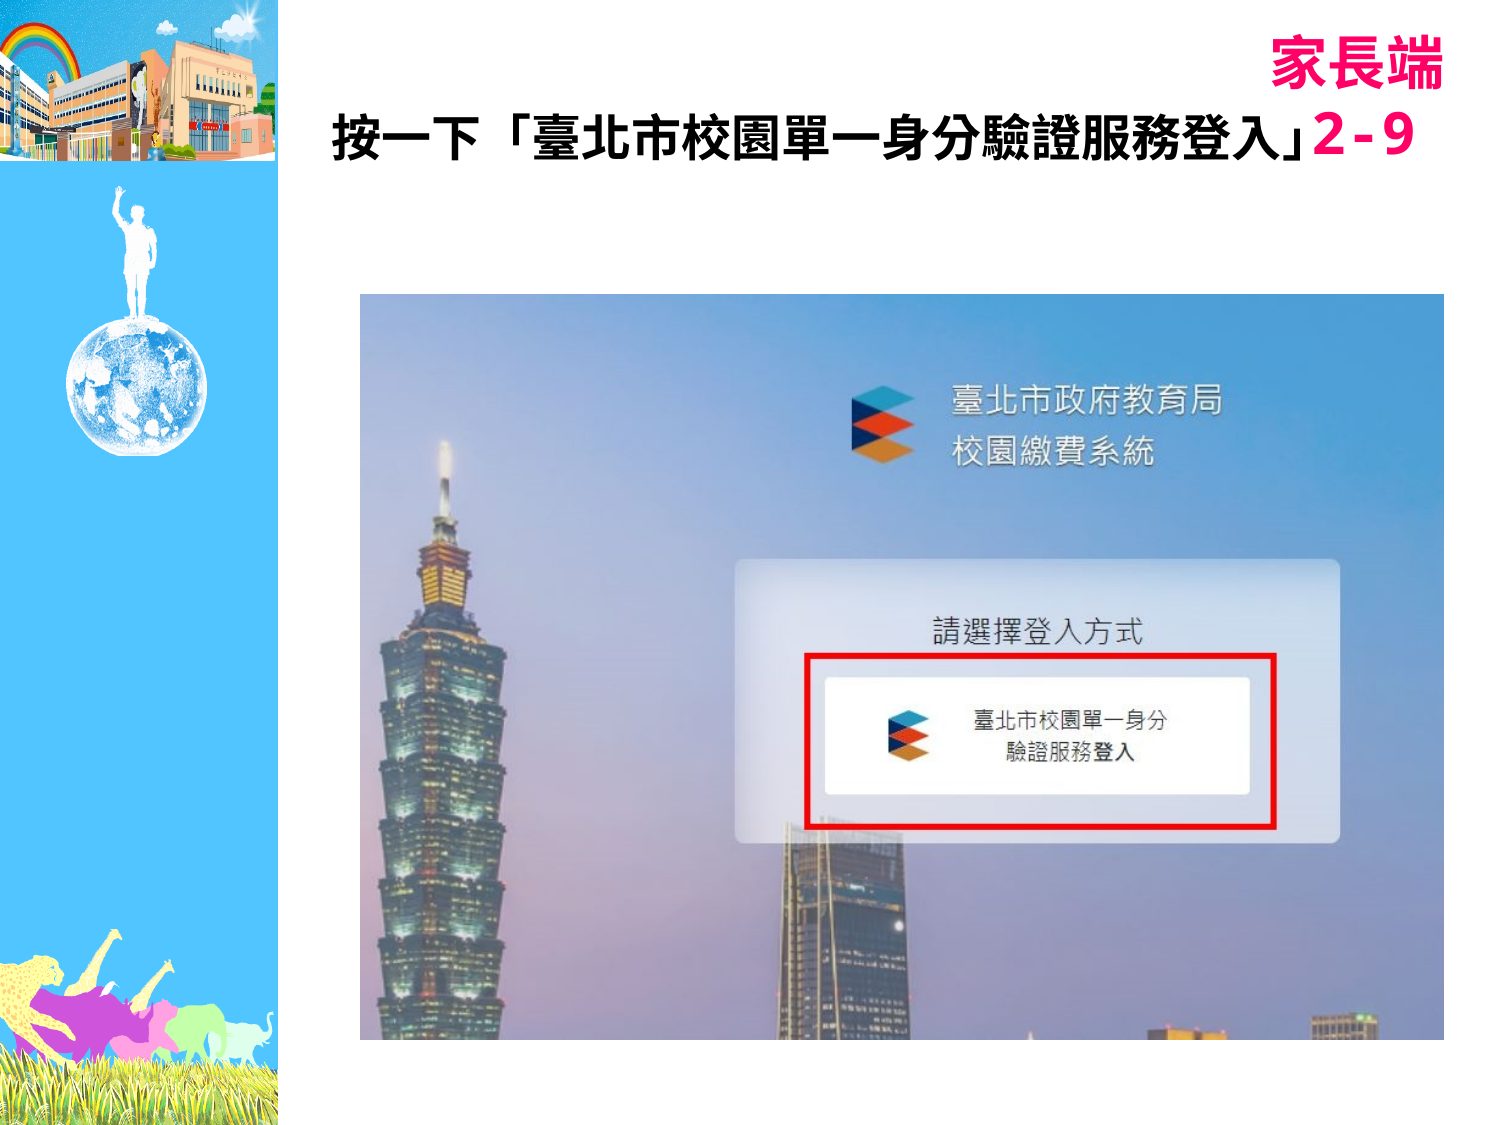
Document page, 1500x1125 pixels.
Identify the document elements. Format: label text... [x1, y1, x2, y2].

text_box 家長端2-9 [1246, 19, 1483, 174]
picture [359, 294, 1444, 1041]
title 按一下「臺北市校園單一身分驗證服務登入」 [316, 42, 1463, 231]
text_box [0, 165, 278, 1125]
picture [0, 0, 275, 162]
